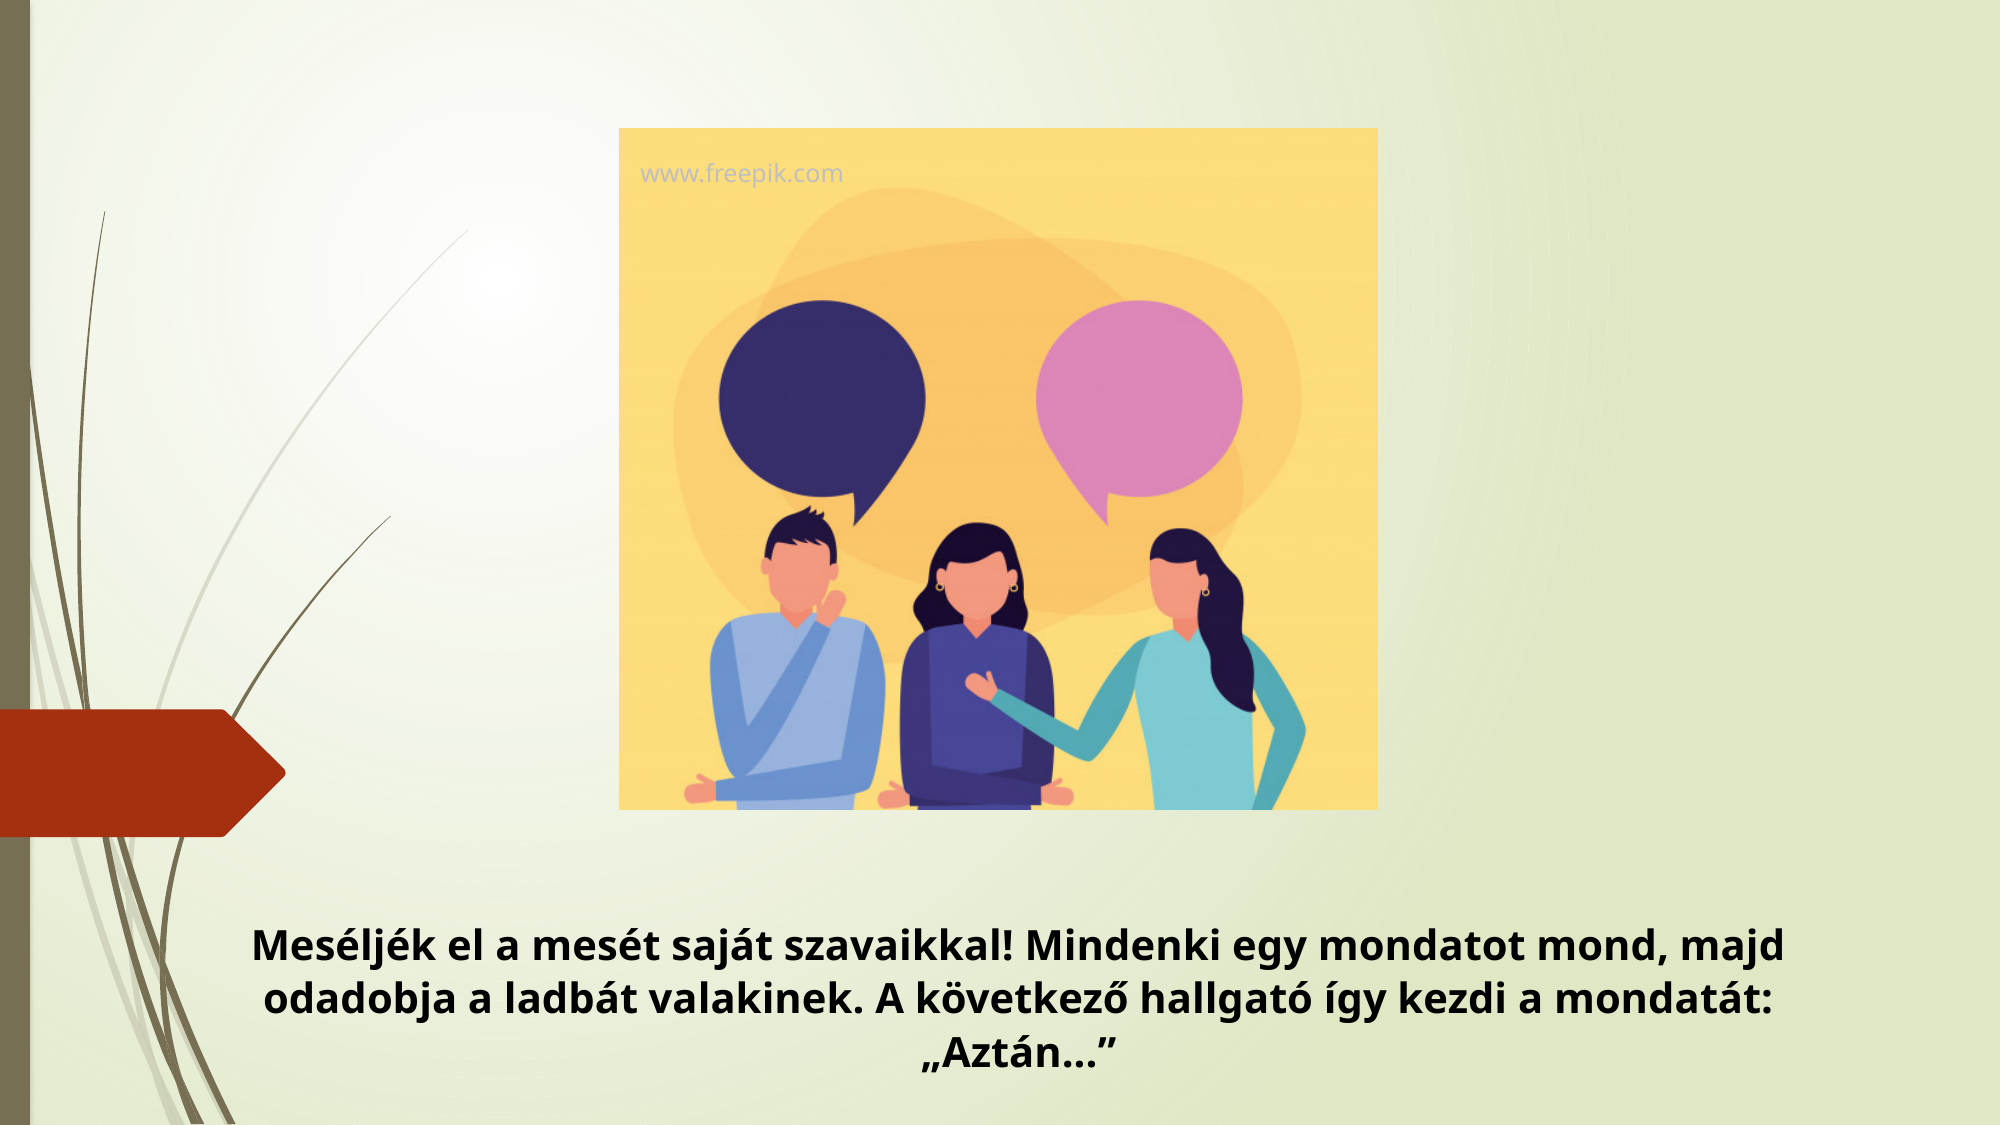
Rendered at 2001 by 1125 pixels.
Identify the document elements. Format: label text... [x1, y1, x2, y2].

text_box Meséljék el a mesét saját szavaikkal! Mindenki egy mondatot mond, majd odadobja a ladbát valakinek. A következő hallgató így kezdi a mondatát: „Aztán...” [192, 907, 1845, 1083]
picture [618, 128, 1378, 811]
